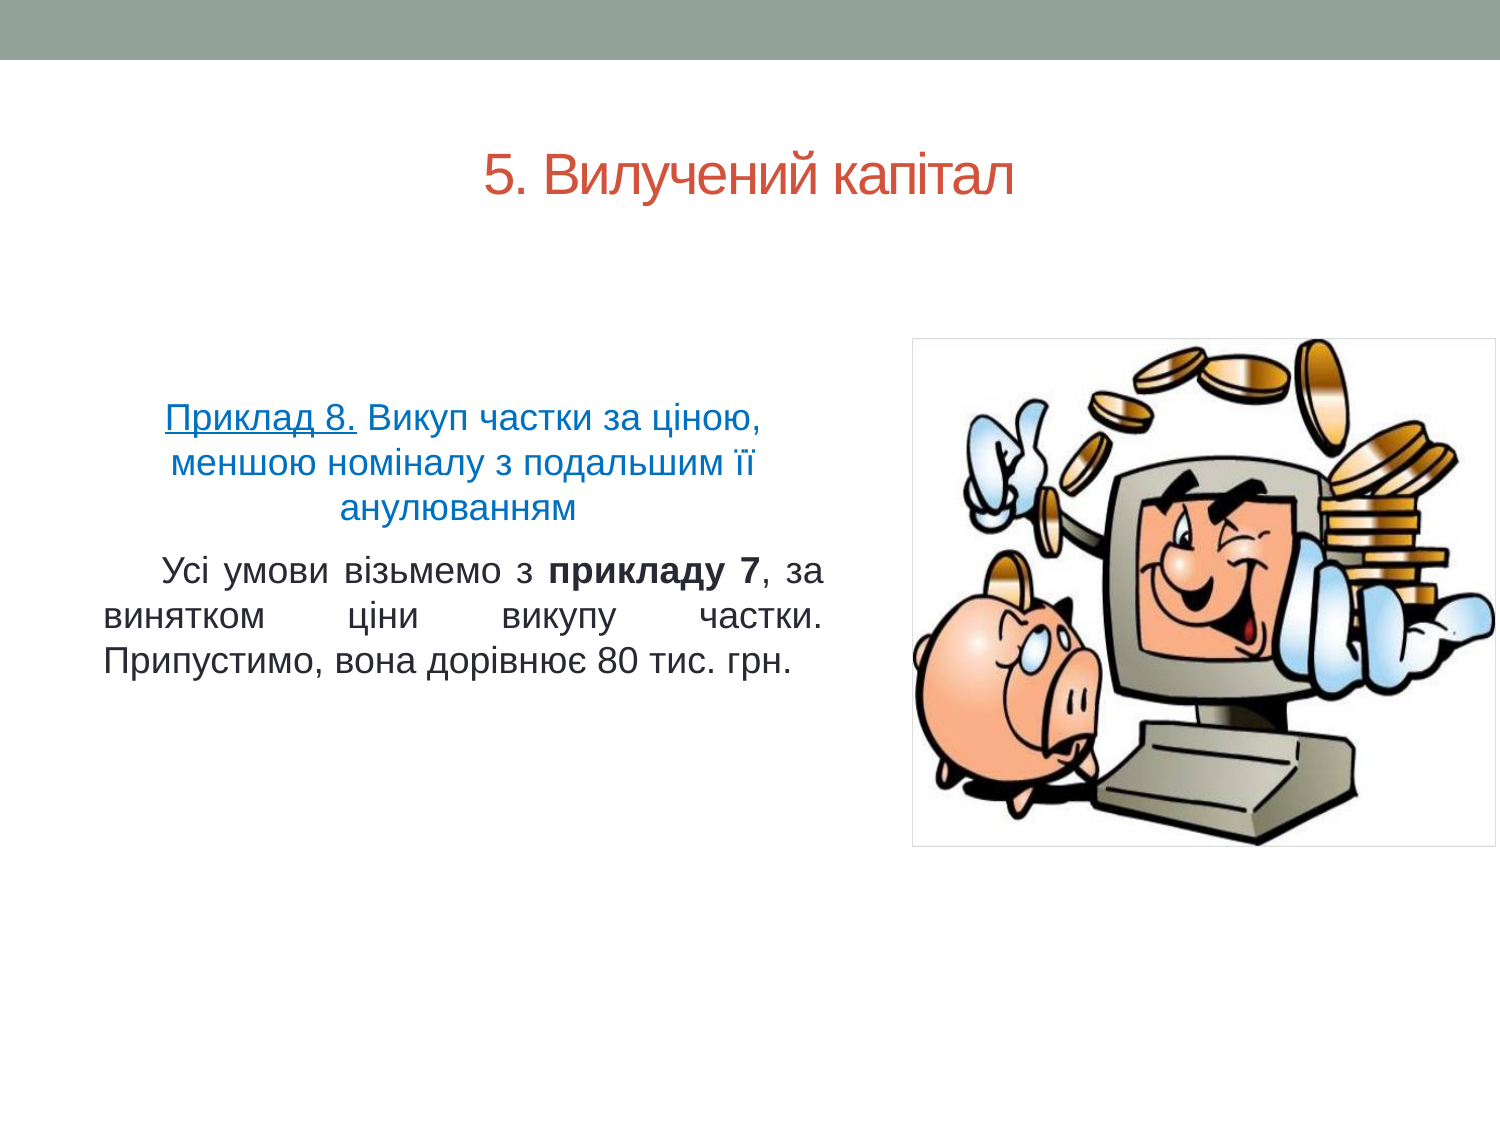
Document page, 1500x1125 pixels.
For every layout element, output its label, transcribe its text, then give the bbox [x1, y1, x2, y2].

title 5. Вилучений капітал [75, 90, 1425, 253]
text_box Приклад 8. Викуп частки за ціною, меншою номіналу з подальшим її анулюванням Усі умови візьмемо з прикладу 7, за винятком ціни викупу частки. Припустимо, вона дорівнює 80 тис. грн. [88, 385, 839, 689]
picture [912, 338, 1496, 847]
